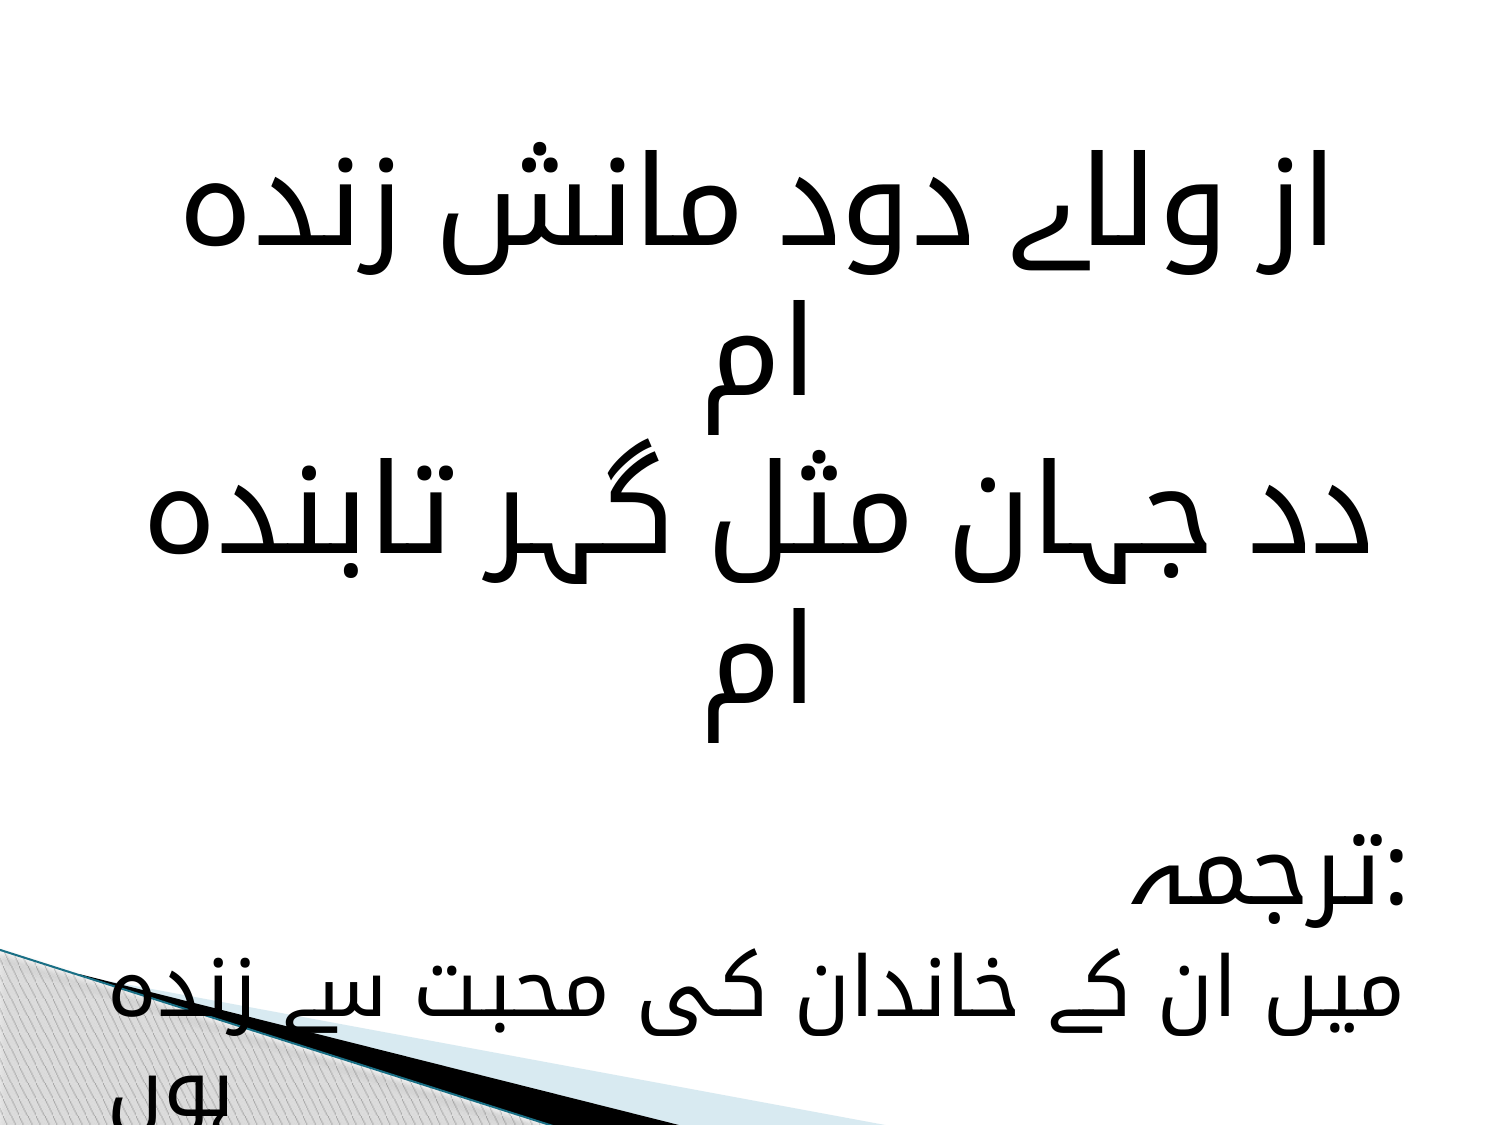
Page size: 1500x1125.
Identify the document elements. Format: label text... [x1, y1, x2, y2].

list از ولاے دود مانش زندہ ام دد جہان مثل گہر تابندہ ام ترجمہ: میں ان کے خاندان کی محبت سے زندہ ہوں اور دنیا میں موتیوں کی مانند چمک رہا ہوں- [75, 112, 1425, 986]
